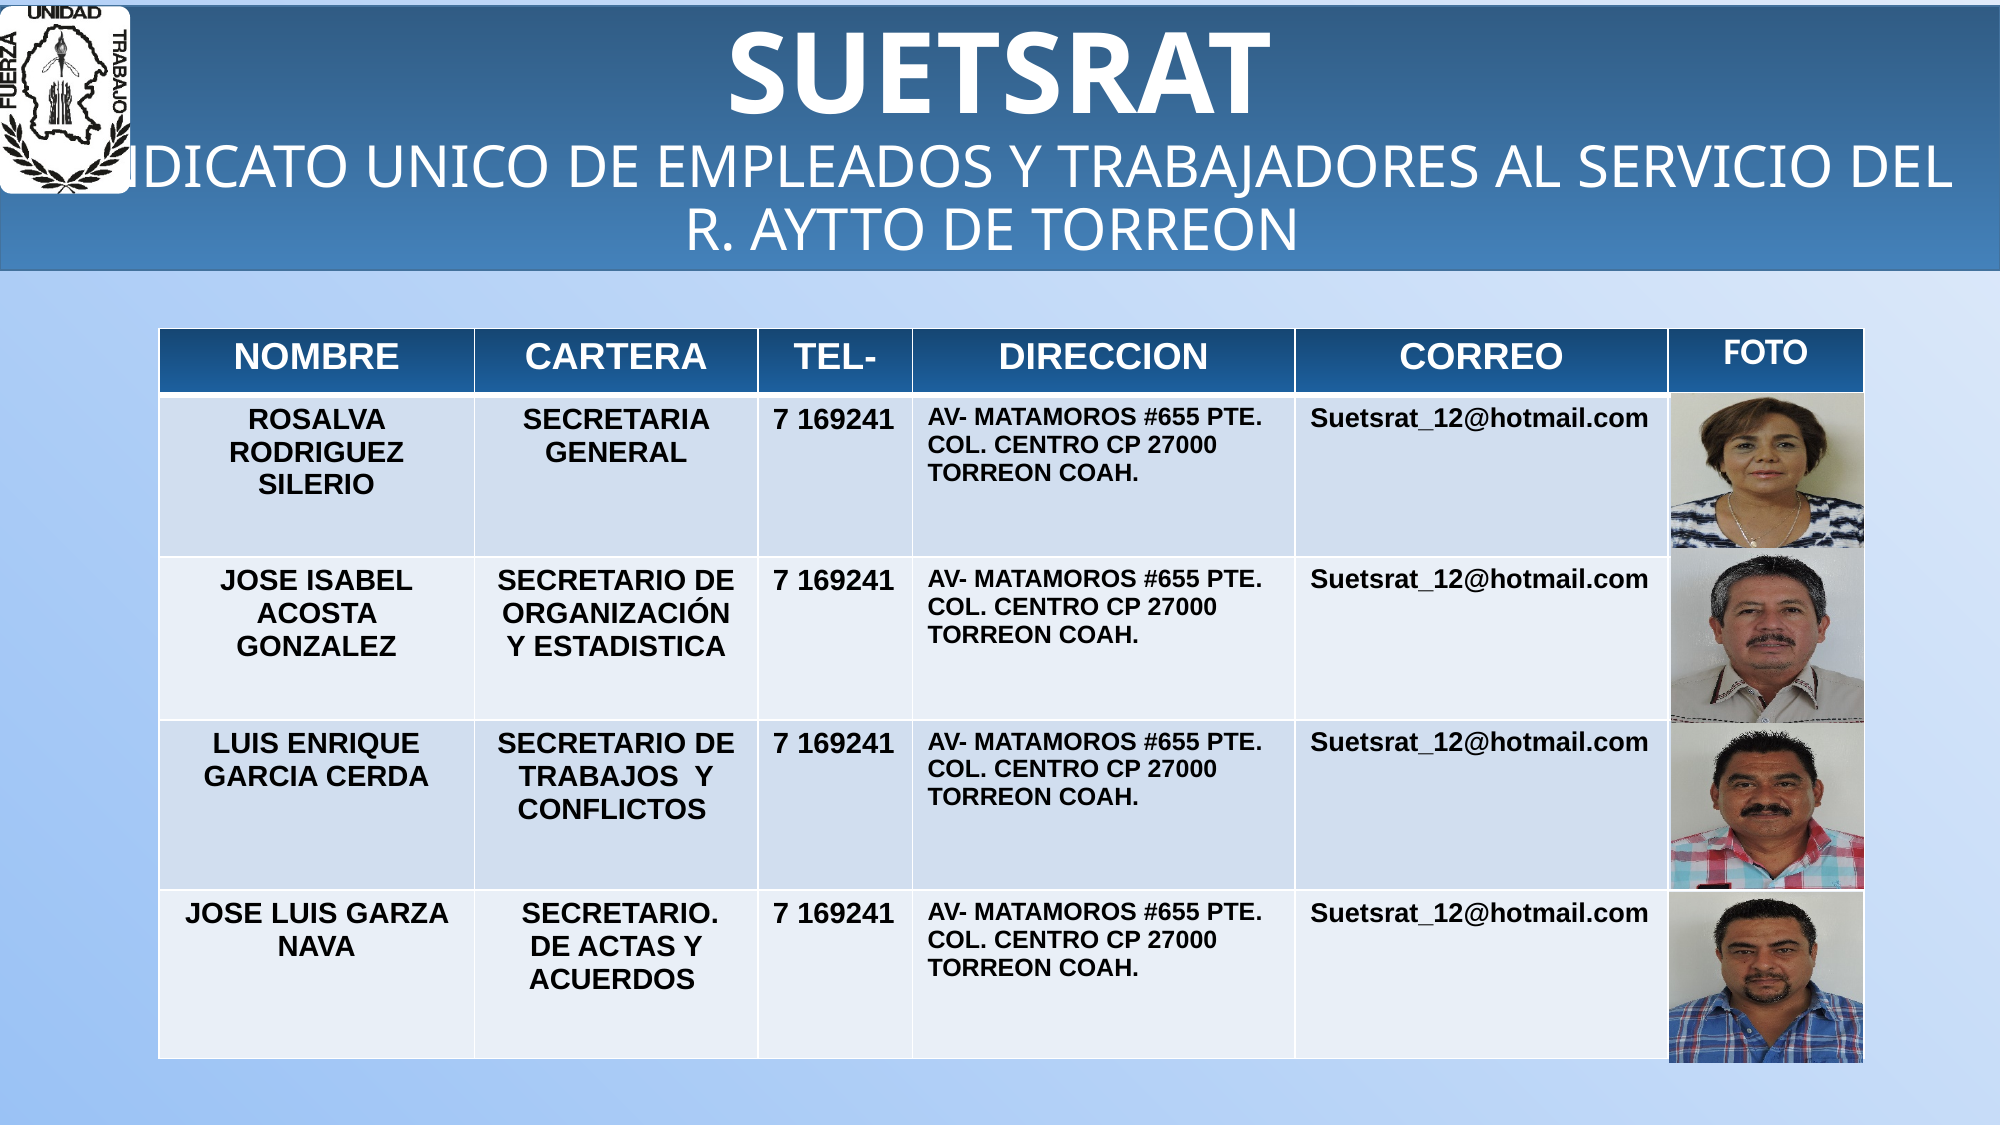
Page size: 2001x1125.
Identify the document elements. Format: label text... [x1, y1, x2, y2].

table_cell AV- MATAMOROS #655 PTE. COL. CENTRO CP 27000 TORREON COAH. [913, 558, 1294, 719]
table_cell AV- MATAMOROS #655 PTE. COL. CENTRO CP 27000 TORREON COAH. [913, 721, 1294, 889]
picture [1670, 393, 1864, 889]
table_header TEL- [759, 329, 912, 392]
table_cell JOSE LUIS GARZA NAVA [160, 891, 474, 1058]
picture [1669, 892, 1863, 1064]
table_header NOMBRE [160, 329, 474, 392]
table_cell Suetsrat_12@hotmail.com [1296, 891, 1667, 1058]
table_header DIRECCION [913, 329, 1294, 392]
table_cell AV- MATAMOROS #655 PTE. COL. CENTRO CP 27000 TORREON COAH. [913, 891, 1294, 1058]
table_cell 7 169241 [759, 891, 912, 1058]
table_cell SECRETARIO DE ORGANIZACIÓN Y ESTADISTICA [475, 558, 757, 719]
table_cell 7 169241 [759, 398, 912, 556]
picture [0, 6, 131, 194]
table_cell 7 169241 [759, 721, 912, 889]
title SUETSRAT SINDICATO UNICO DE EMPLEADOS Y TRABAJADORES AL SERVICIO DEL R. AYTTO DE TORREON [0, 5, 2000, 271]
table_cell ROSALVA RODRIGUEZ SILERIO [160, 398, 474, 556]
table_cell LUIS ENRIQUE GARCIA CERDA [160, 721, 474, 889]
table_cell AV- MATAMOROS #655 PTE. COL. CENTRO CP 27000 TORREON COAH. [913, 398, 1294, 556]
table_cell Suetsrat_12@hotmail.com [1296, 558, 1667, 719]
table_header FOTO [1669, 329, 1863, 392]
table_cell SECRETARIO. DE ACTAS Y ACUERDOS [475, 891, 757, 1058]
table_cell Suetsrat_12@hotmail.com [1296, 721, 1667, 889]
table_header CORREO [1296, 329, 1667, 392]
table_cell SECRETARIO DE TRABAJOS Y CONFLICTOS [475, 721, 757, 889]
table_cell Suetsrat_12@hotmail.com [1296, 398, 1667, 556]
table_cell 7 169241 [759, 558, 912, 719]
table_header CARTERA [475, 329, 757, 392]
table_cell SECRETARIA GENERAL [475, 398, 757, 556]
table_cell JOSE ISABEL ACOSTA GONZALEZ [160, 558, 474, 719]
